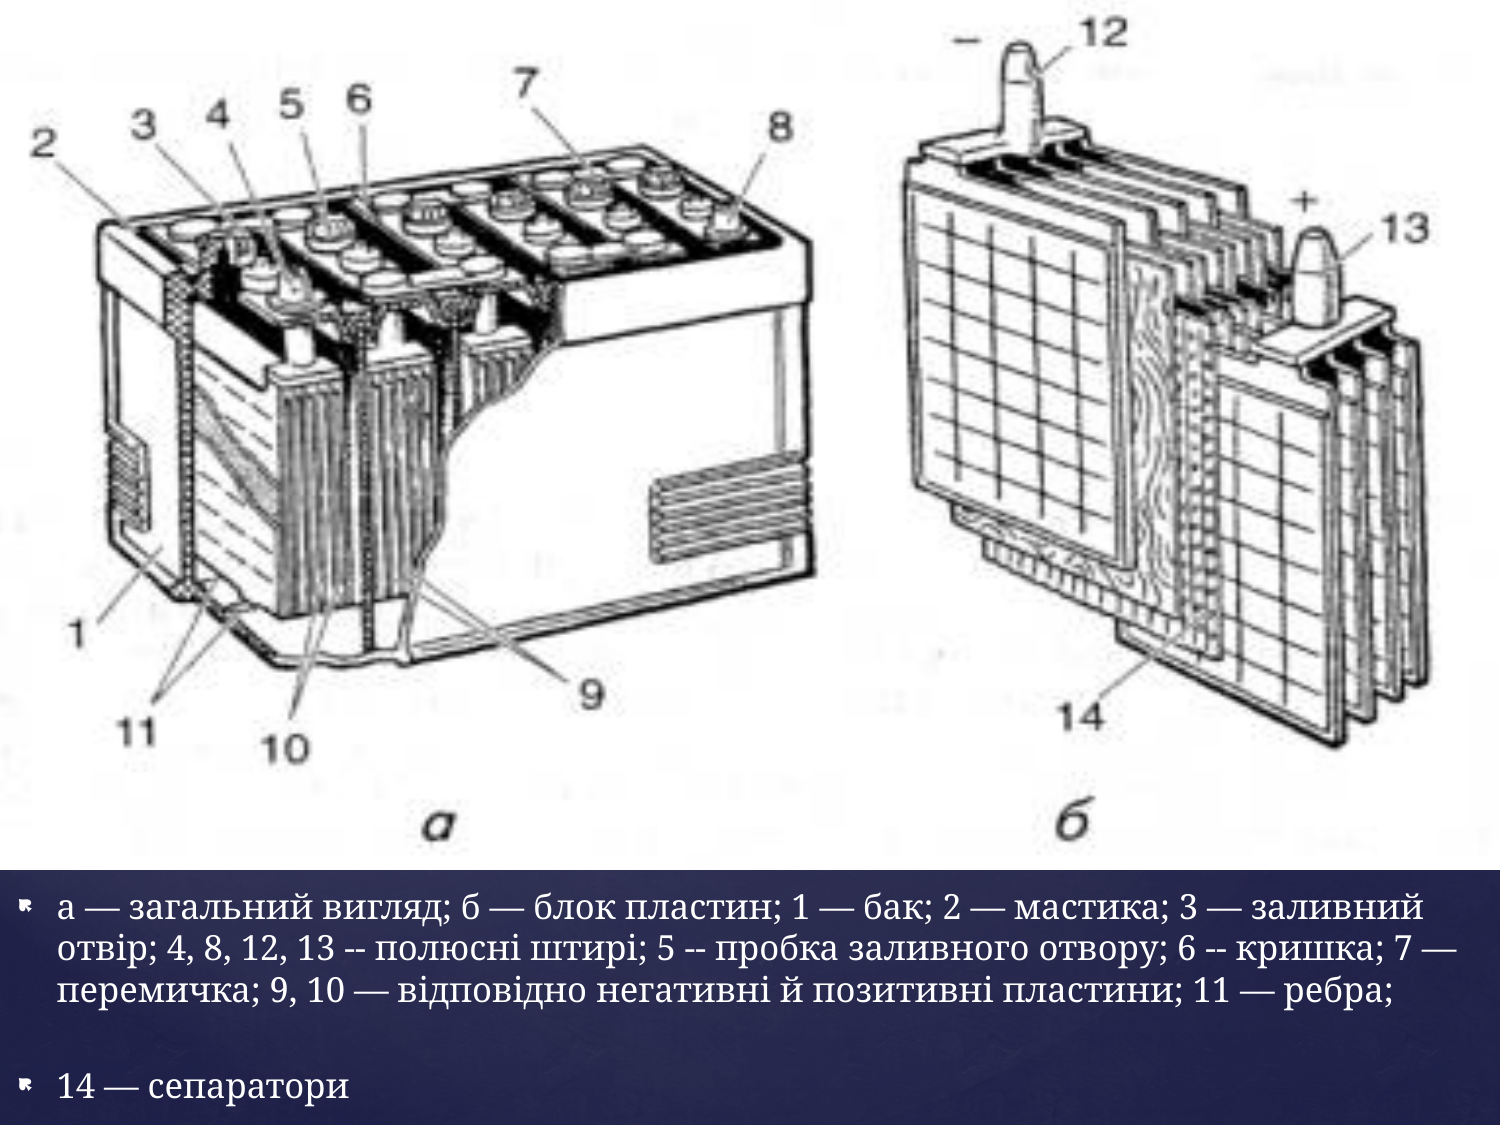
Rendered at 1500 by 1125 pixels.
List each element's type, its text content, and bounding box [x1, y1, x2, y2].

picture [0, 0, 1500, 871]
list а — загальний вигляд; б — блок пластин; 1 — бак; 2 — мастика; 3 — заливний отвір; 4, 8, 12, 13 -- полюсні штирі; 5 -- пробка заливного отвору; 6 -- кришка; 7 — перемичка; 9, 10 — відповідно негативні й позитивні пластини; 11 — ребра; 14 — сепаратори [0, 883, 1500, 1125]
